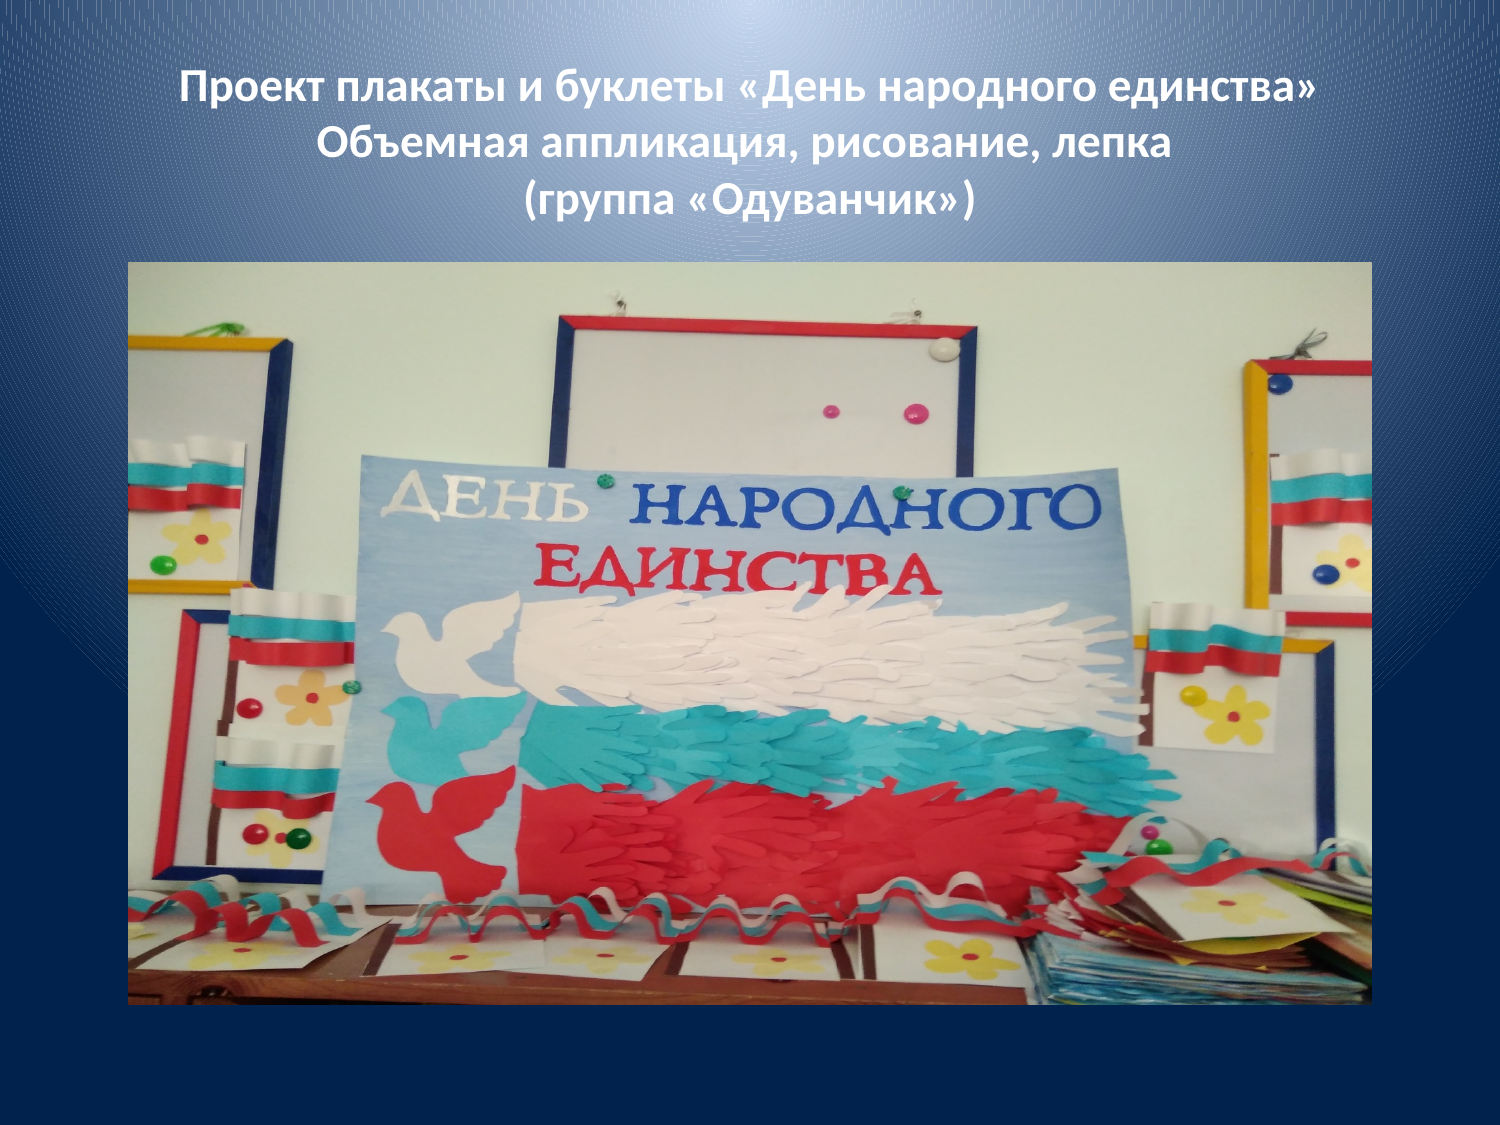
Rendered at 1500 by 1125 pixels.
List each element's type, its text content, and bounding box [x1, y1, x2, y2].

title Проект плакаты и буклеты «День народного единства» Объемная аппликация, рисование, лепка (группа «Одуванчик») [75, 45, 1425, 233]
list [128, 262, 1372, 1006]
